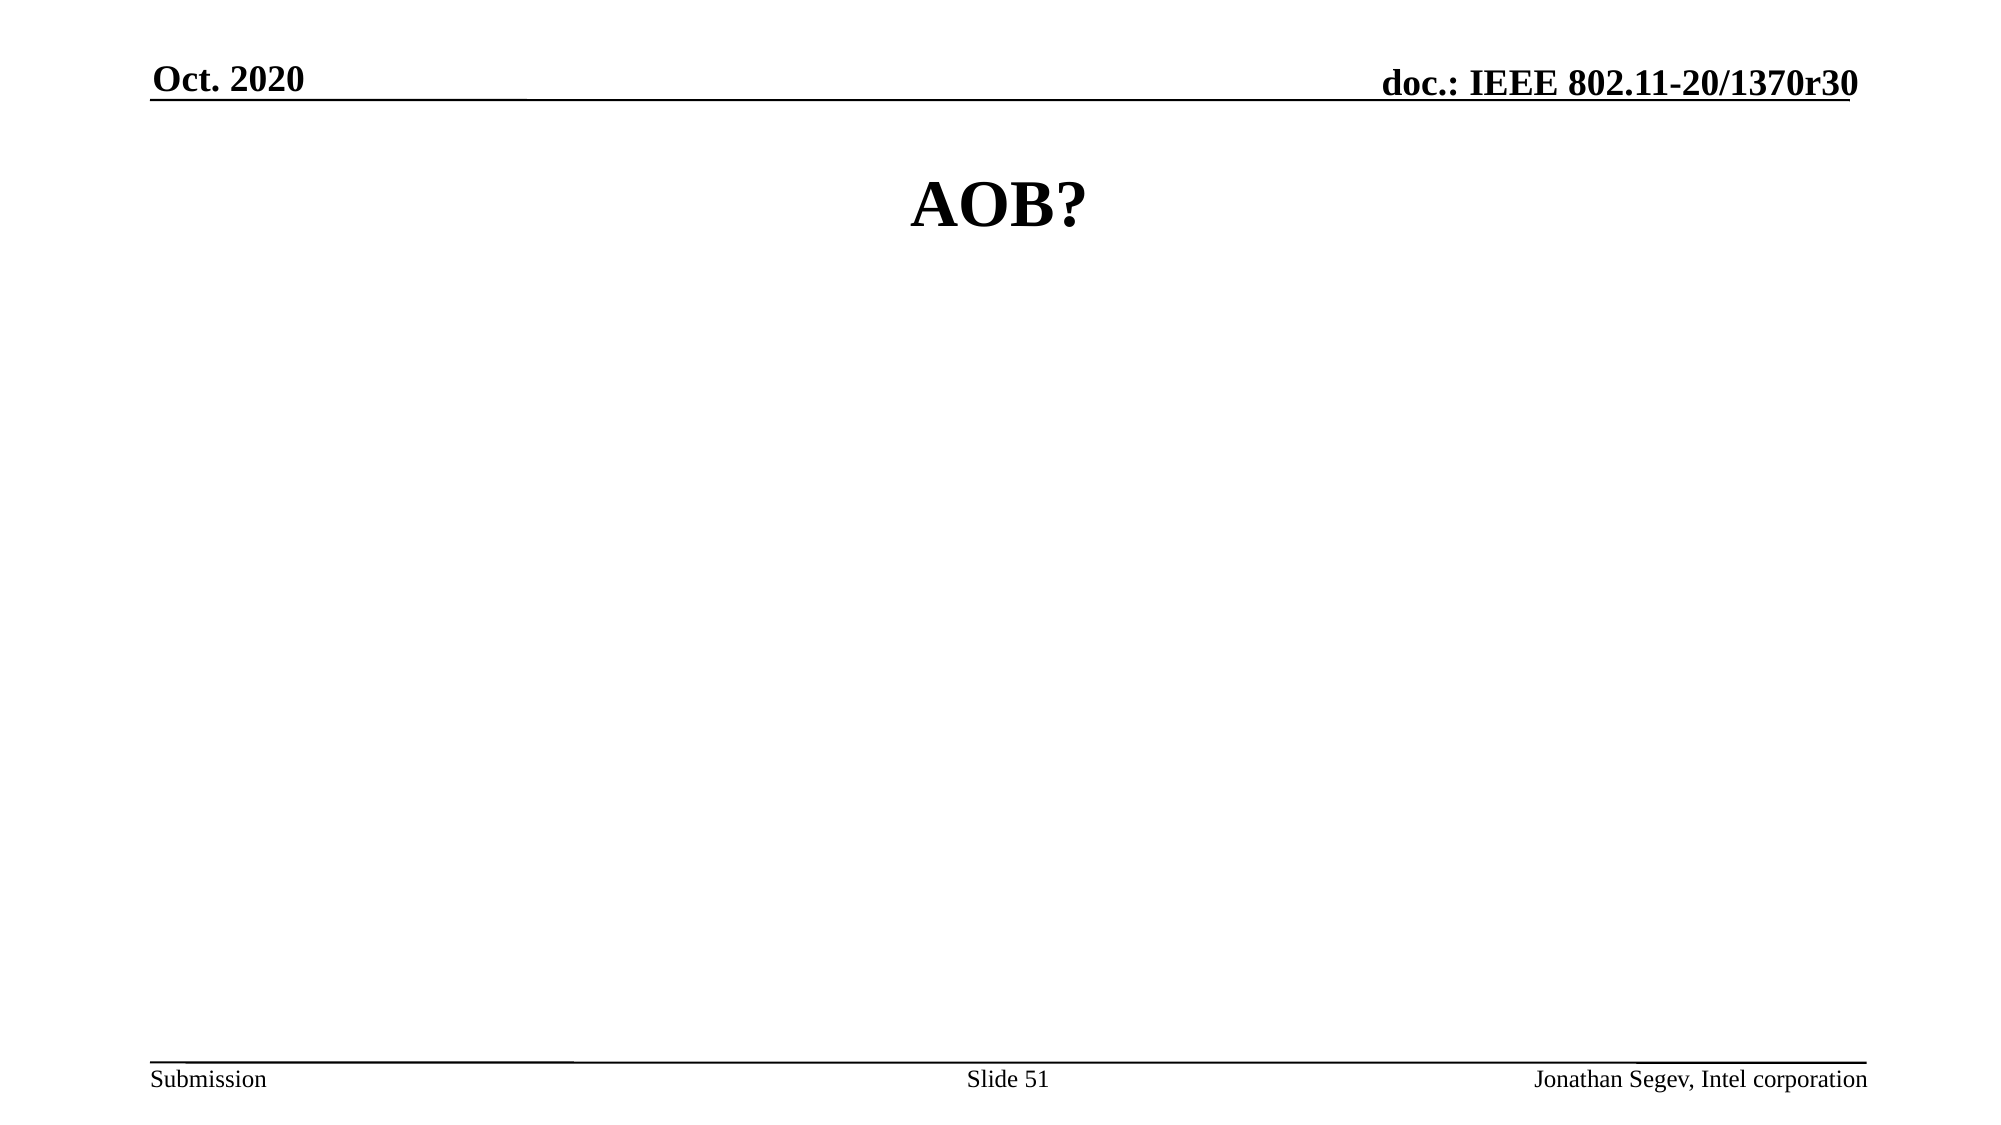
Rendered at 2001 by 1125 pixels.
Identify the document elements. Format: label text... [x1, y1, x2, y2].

footer Jonathan Segev, Intel corporation [1171, 1061, 1869, 1093]
title AOB? [149, 112, 1850, 288]
slide_number Slide 51 [950, 1061, 1067, 1123]
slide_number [152, 54, 563, 100]
